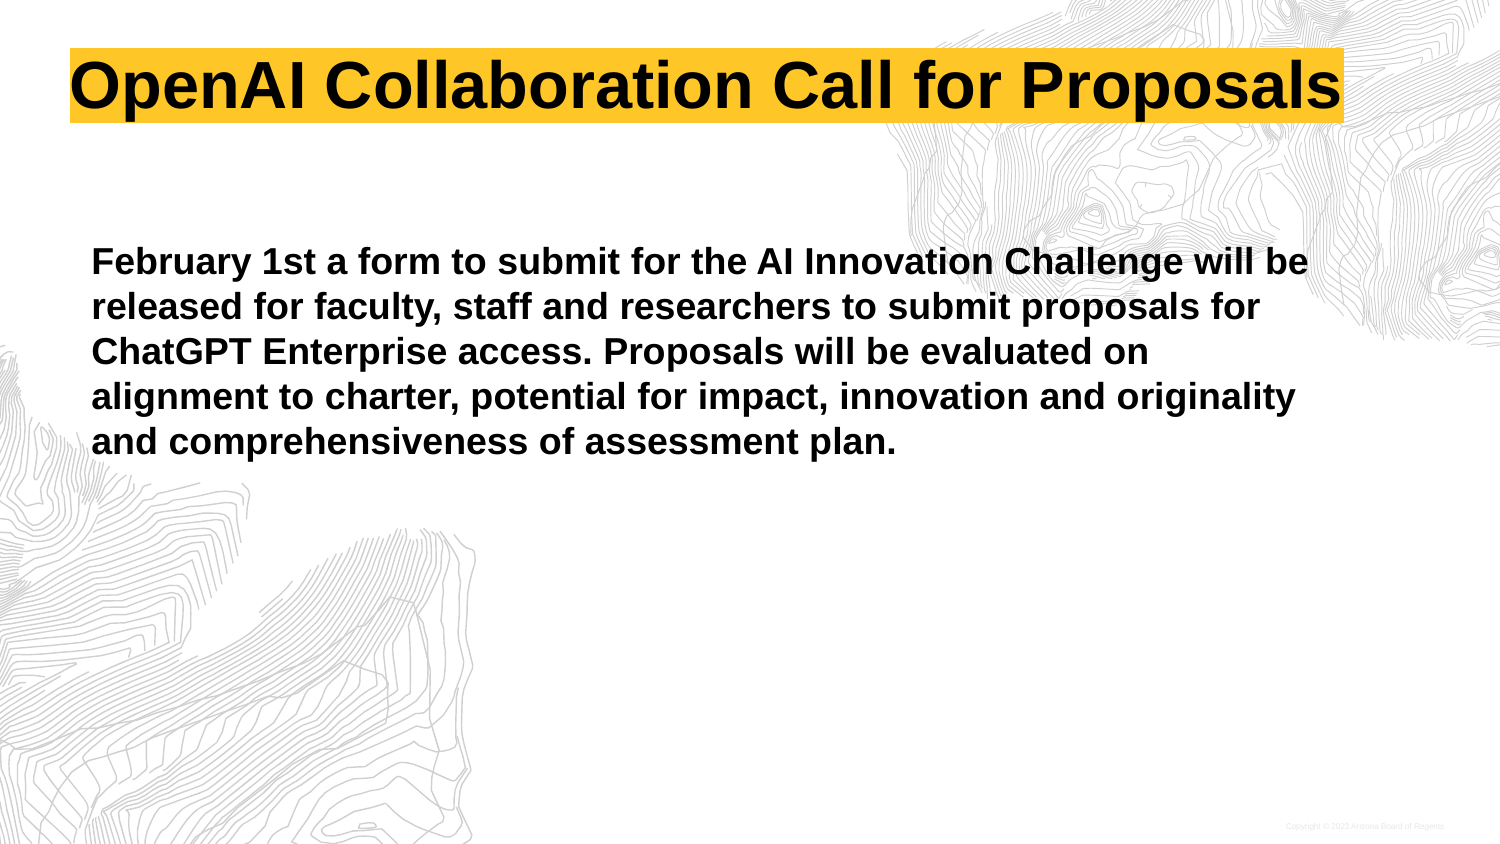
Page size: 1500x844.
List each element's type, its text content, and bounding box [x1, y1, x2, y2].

text_box February 1st a form to submit for the AI Innovation Challenge will be released for faculty, staff and researchers to submit proposals for ChatGPT Enterprise access. Proposals will be evaluated on alignment to charter, potential for impact, innovation and originality and comprehensiveness of assessment plan. [76, 229, 1345, 470]
title OpenAI Collaboration Call for Proposals [69, 50, 1431, 145]
